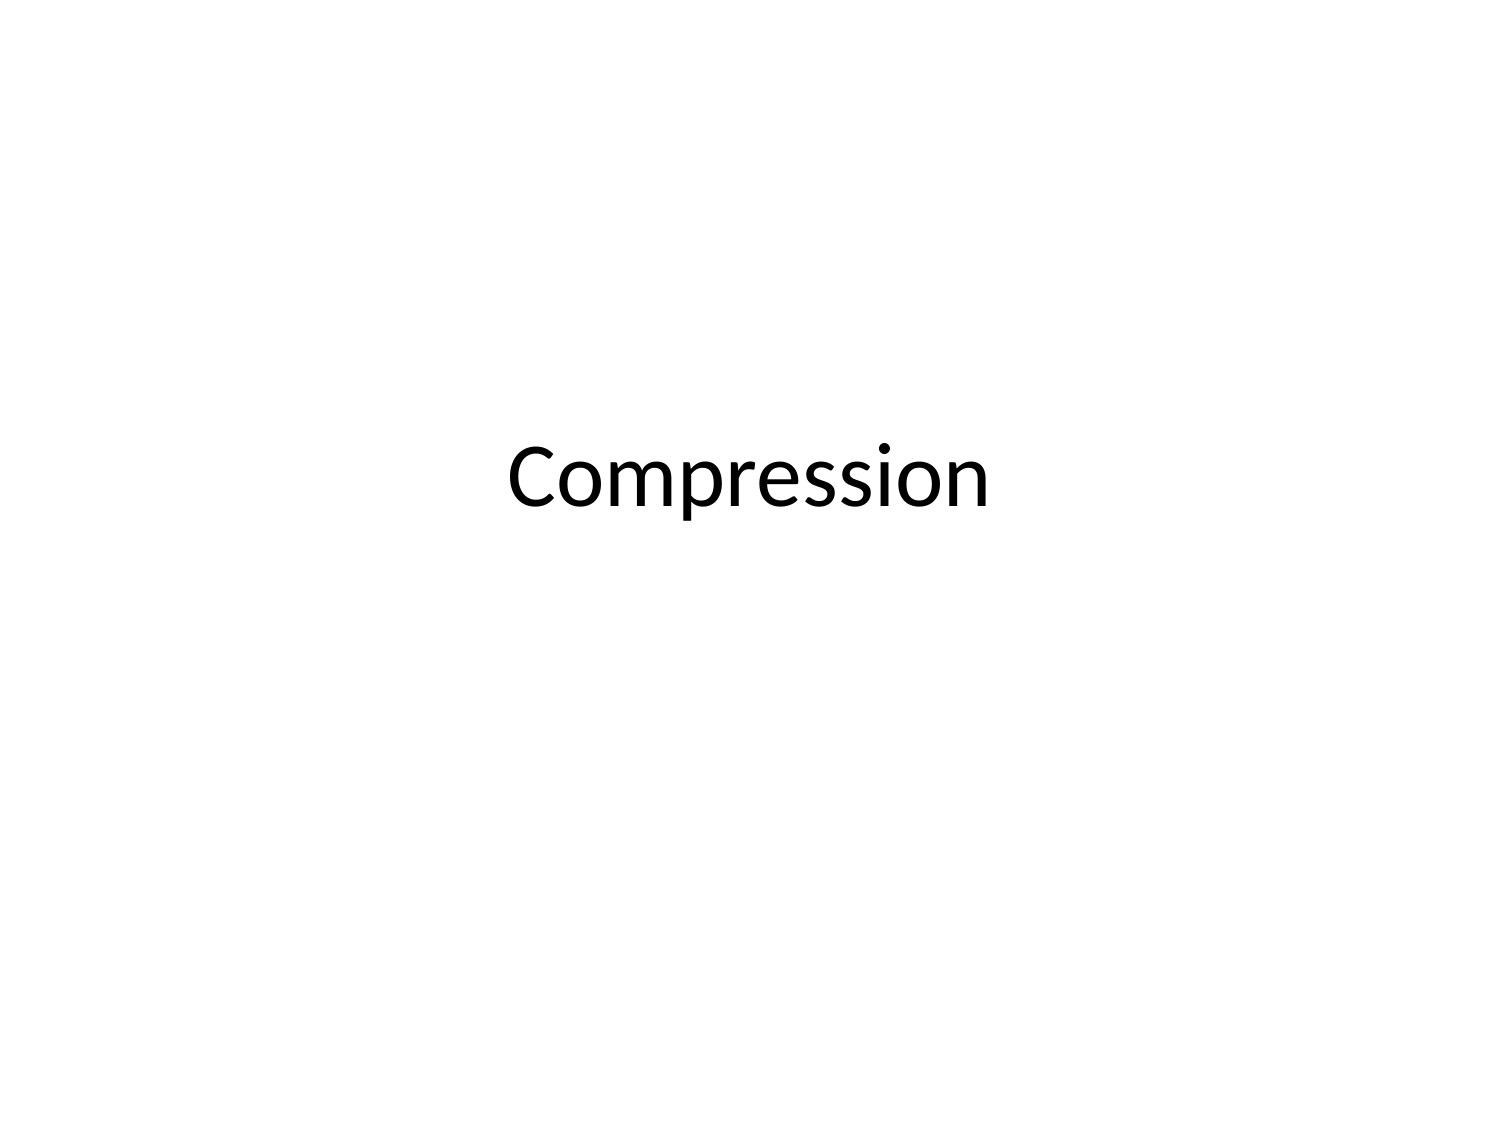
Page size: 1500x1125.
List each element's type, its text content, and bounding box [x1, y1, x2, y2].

title Compression [112, 349, 1388, 591]
